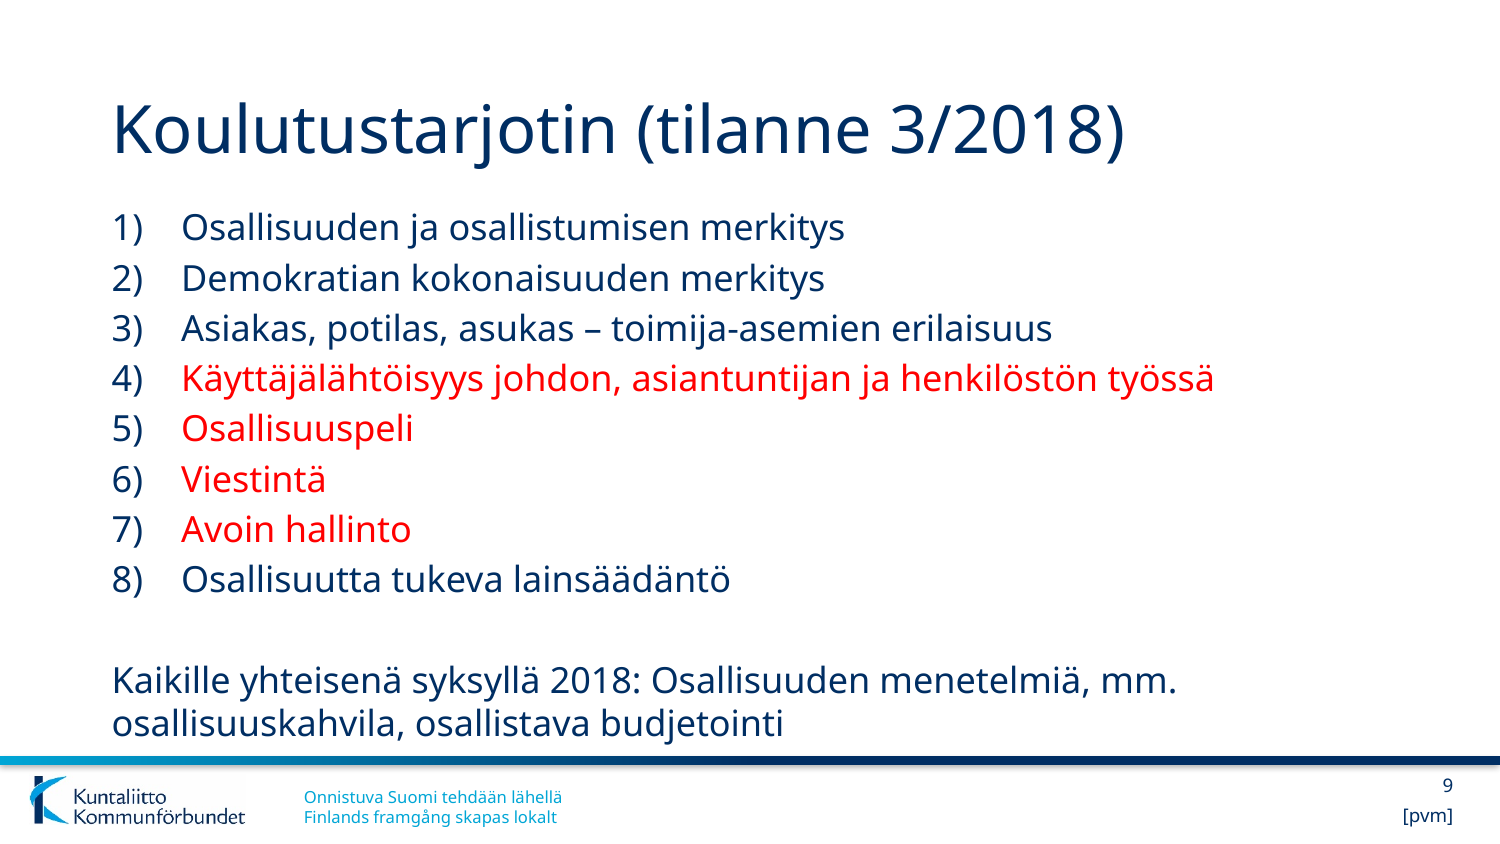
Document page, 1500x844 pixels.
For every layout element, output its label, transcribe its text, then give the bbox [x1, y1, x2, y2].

title Koulutustarjotin (tilanne 3/2018) [111, 33, 1388, 175]
slide_number [pvm] [1305, 798, 1454, 832]
slide_number 9 [1389, 770, 1454, 803]
list Osallisuuden ja osallistumisen merkitys Demokratian kokonaisuuden merkitys Asiakas, potilas, asukas – toimija-asemien erilaisuus Käyttäjälähtöisyys johdon, asiantuntijan ja henkilöstön työssä Osallisuuspeli Viestintä Avoin hallinto Osallisuutta tukeva lainsäädäntö Kaikille yhteisenä syksyllä 2018: Osallisuuden menetelmiä, mm. osallisuuskahvila, osallistava budjetointi [111, 197, 1388, 755]
picture [29, 773, 246, 825]
